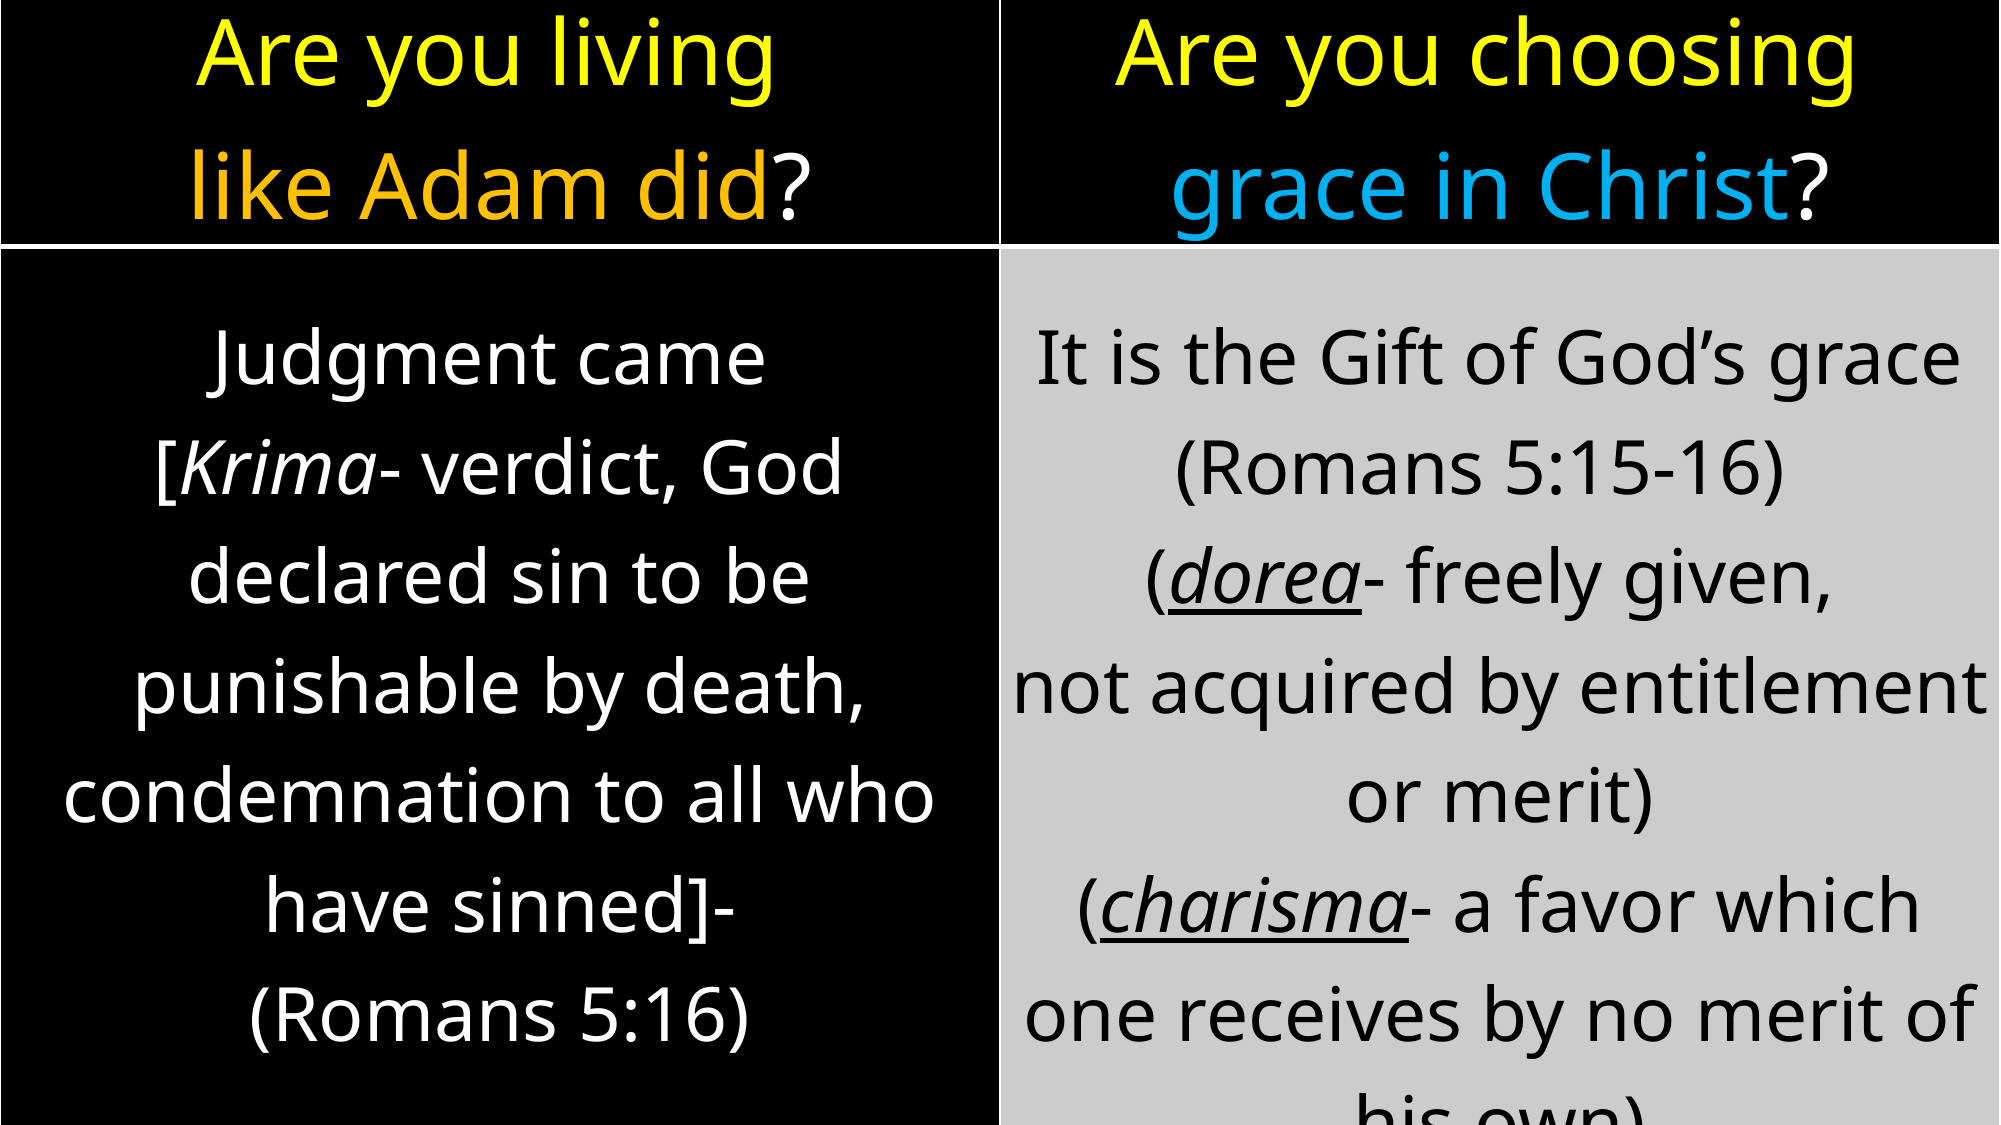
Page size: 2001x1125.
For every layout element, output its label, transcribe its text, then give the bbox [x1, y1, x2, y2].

table_cell Judgment came [Krima- verdict, God declared sin to be punishable by death, condemnation to all who have sinned]- (Romans 5:16) [1, 249, 999, 1125]
table_cell It is the Gift of God’s grace (Romans 5:15-16) (dorea- freely given, not acquired by entitlement or merit) (charisma- a favor which one receives by no merit of his own) [1001, 249, 1999, 1125]
table_header Are you choosing grace in Christ? [1001, 0, 1999, 244]
table_header Are you living like Adam did? [1, 0, 999, 244]
